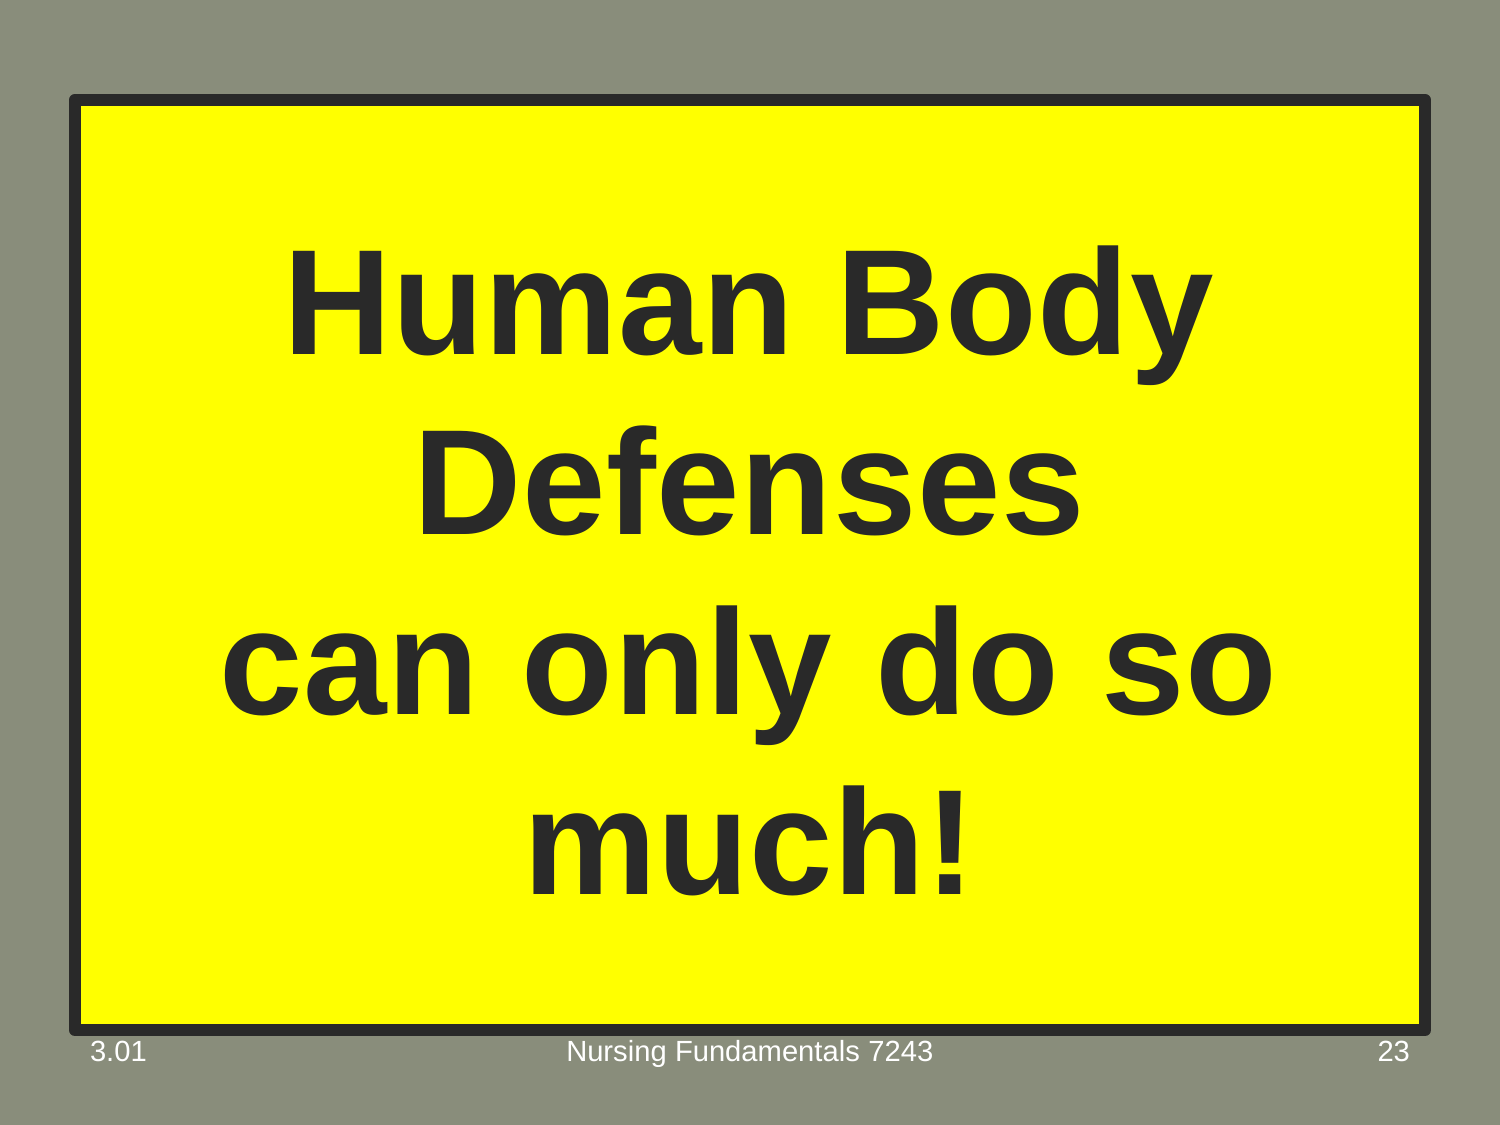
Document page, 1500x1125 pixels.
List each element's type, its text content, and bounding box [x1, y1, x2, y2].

slide_number 3.01 [75, 1024, 425, 1103]
footer Nursing Fundamentals 7243 [512, 1024, 988, 1103]
title Human Body Defenses can only do so much! [75, 99, 1425, 1030]
slide_number 23 [1074, 1024, 1425, 1103]
